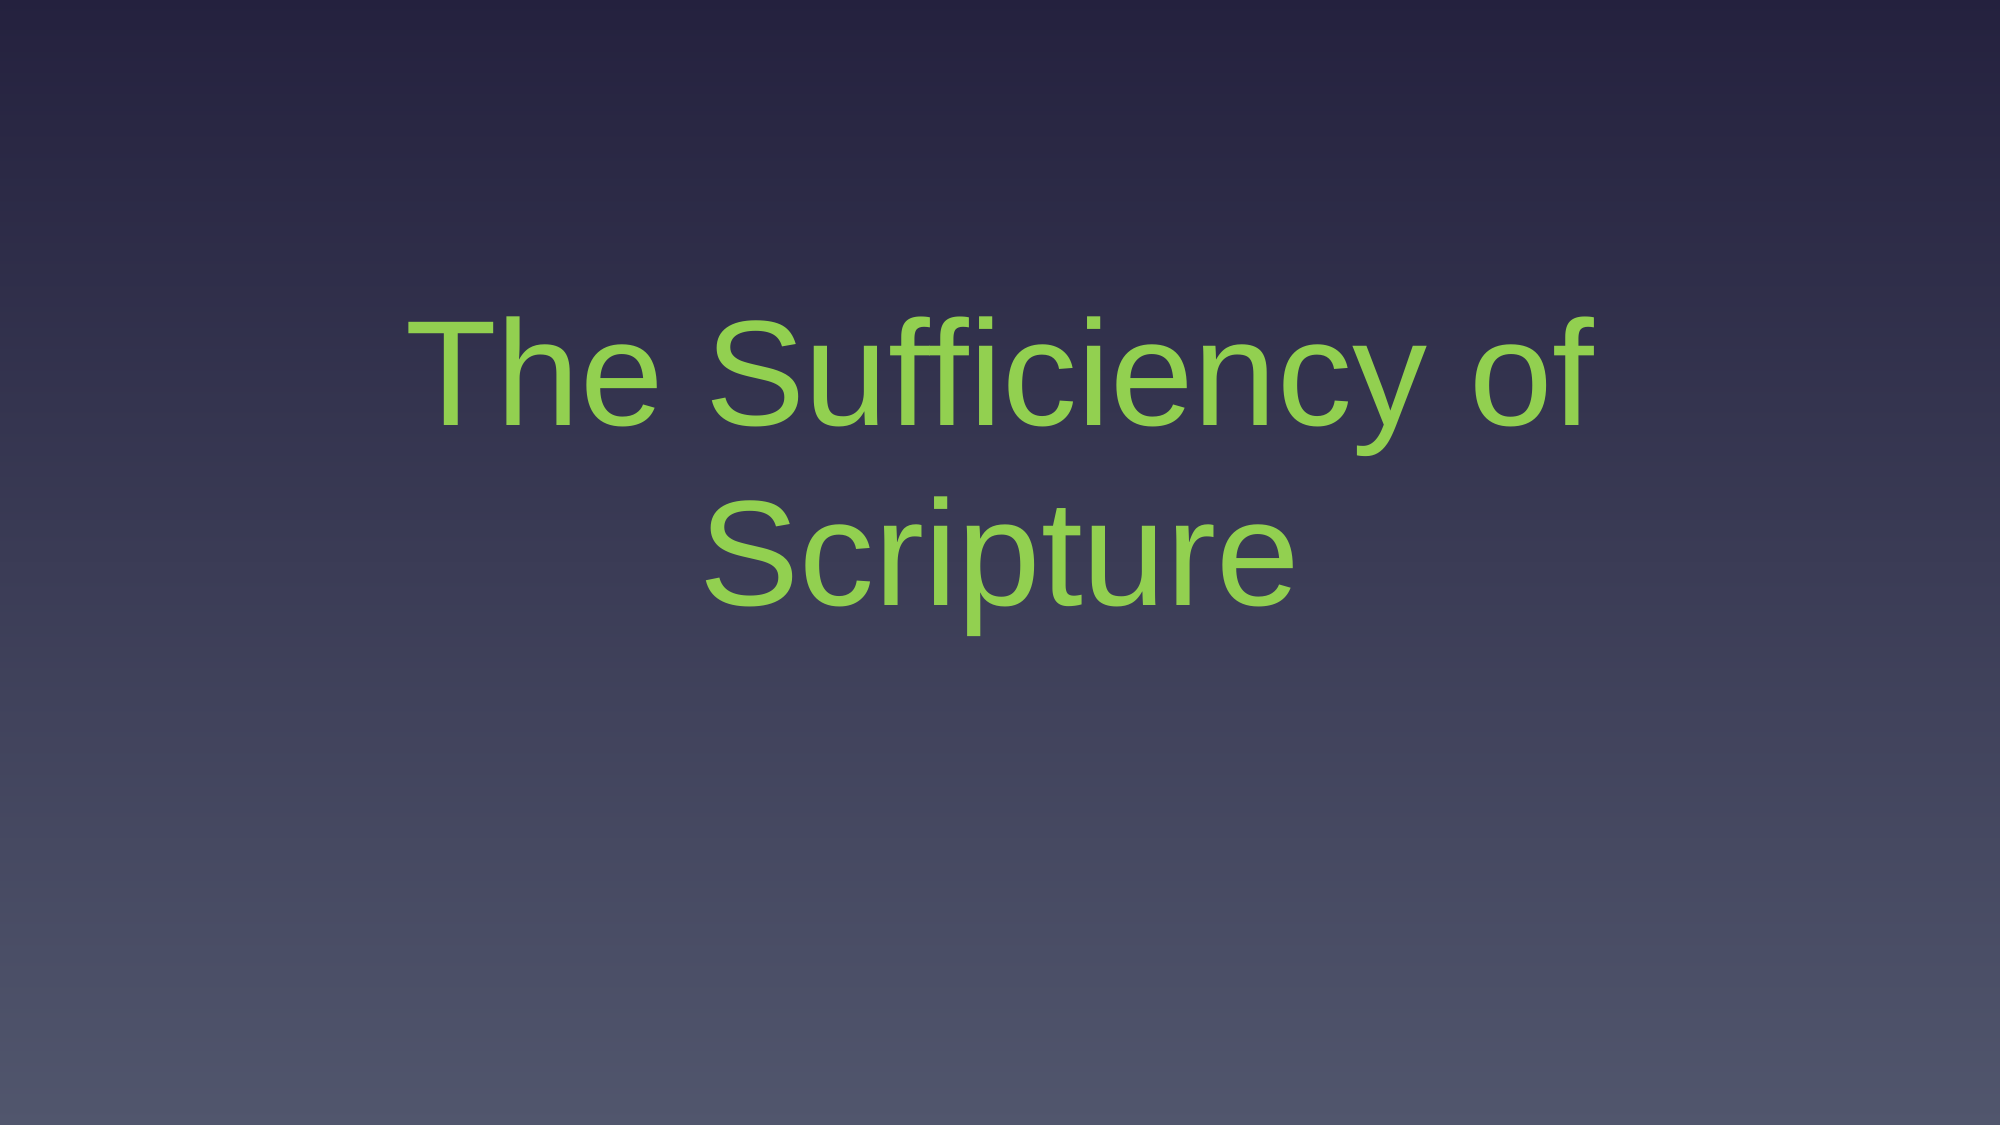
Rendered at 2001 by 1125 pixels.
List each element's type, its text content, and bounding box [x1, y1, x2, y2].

text_box The Sufficiency of Scripture [252, 267, 1748, 643]
